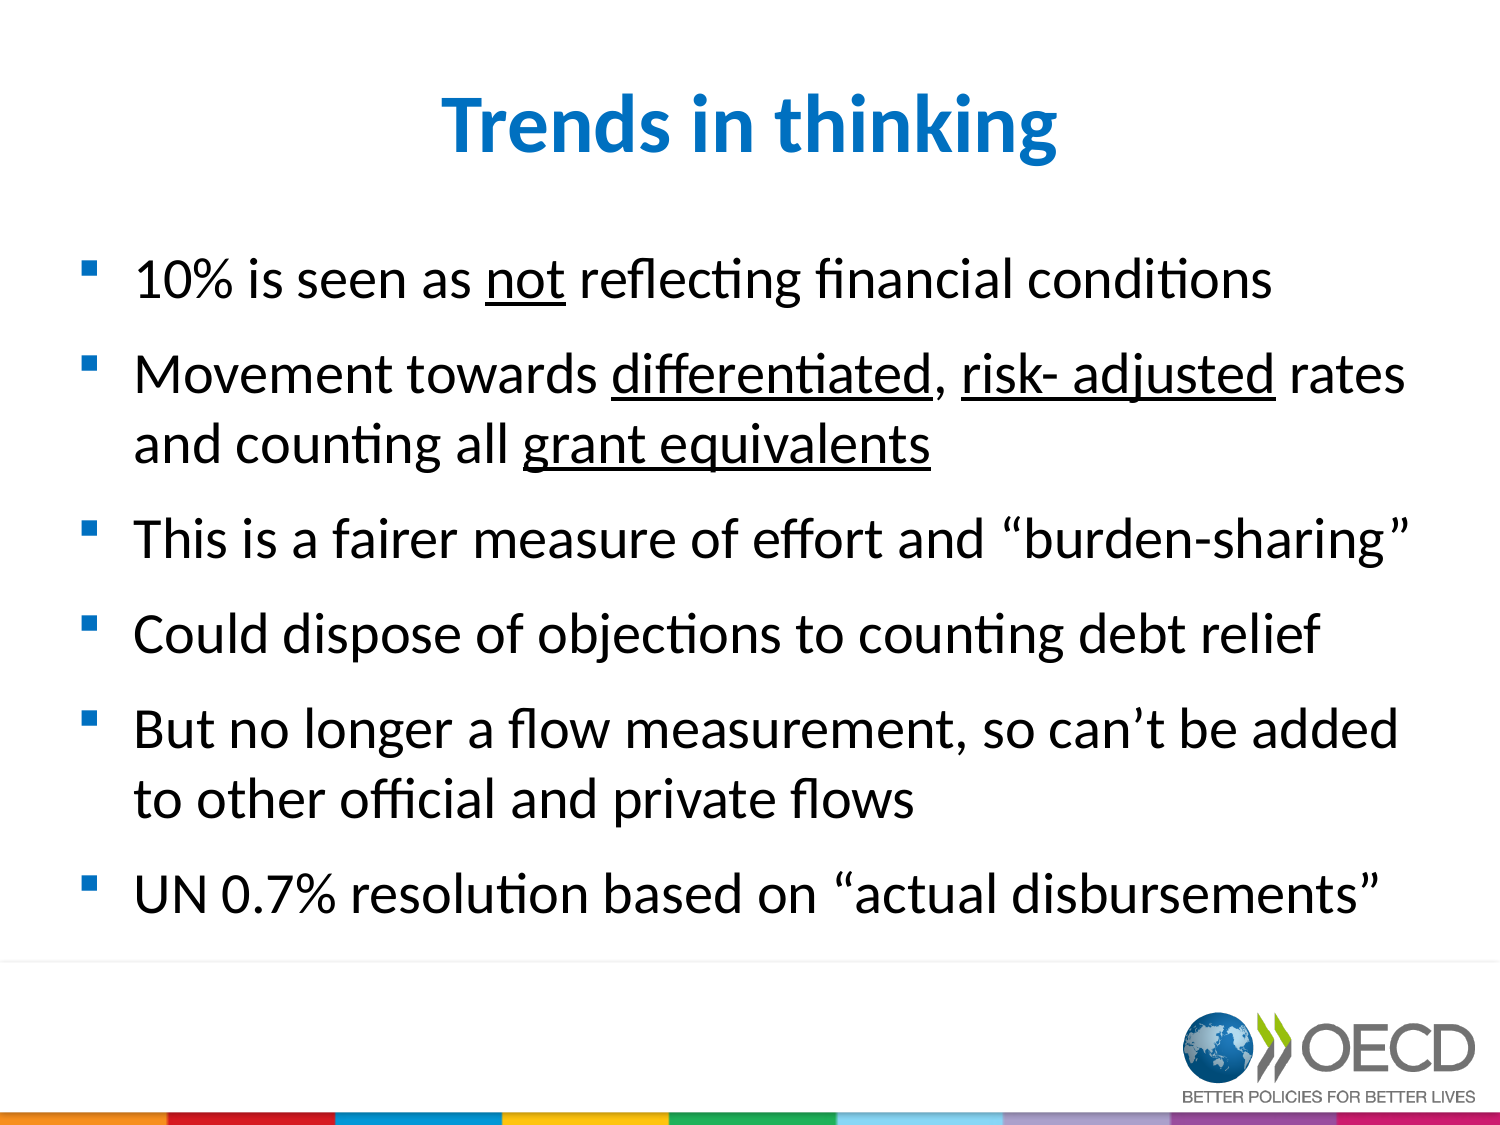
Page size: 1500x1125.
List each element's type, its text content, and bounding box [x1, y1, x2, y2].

picture [0, 1113, 335, 1125]
title Trends in thinking [74, 24, 1426, 213]
picture [1183, 1012, 1475, 1103]
list 10% is seen as not reflecting financial conditions Movement towards differentiated, risk- adjusted rates and counting all grant equivalents This is a fairer measure of effort and “burden-sharing” Could dispose of objections to counting debt relief But no longer a flow measurement, so can’t be added to other official and private flows UN 0.7% resolution based on “actual disbursements” [62, 232, 1451, 976]
picture [502, 1113, 1500, 1125]
